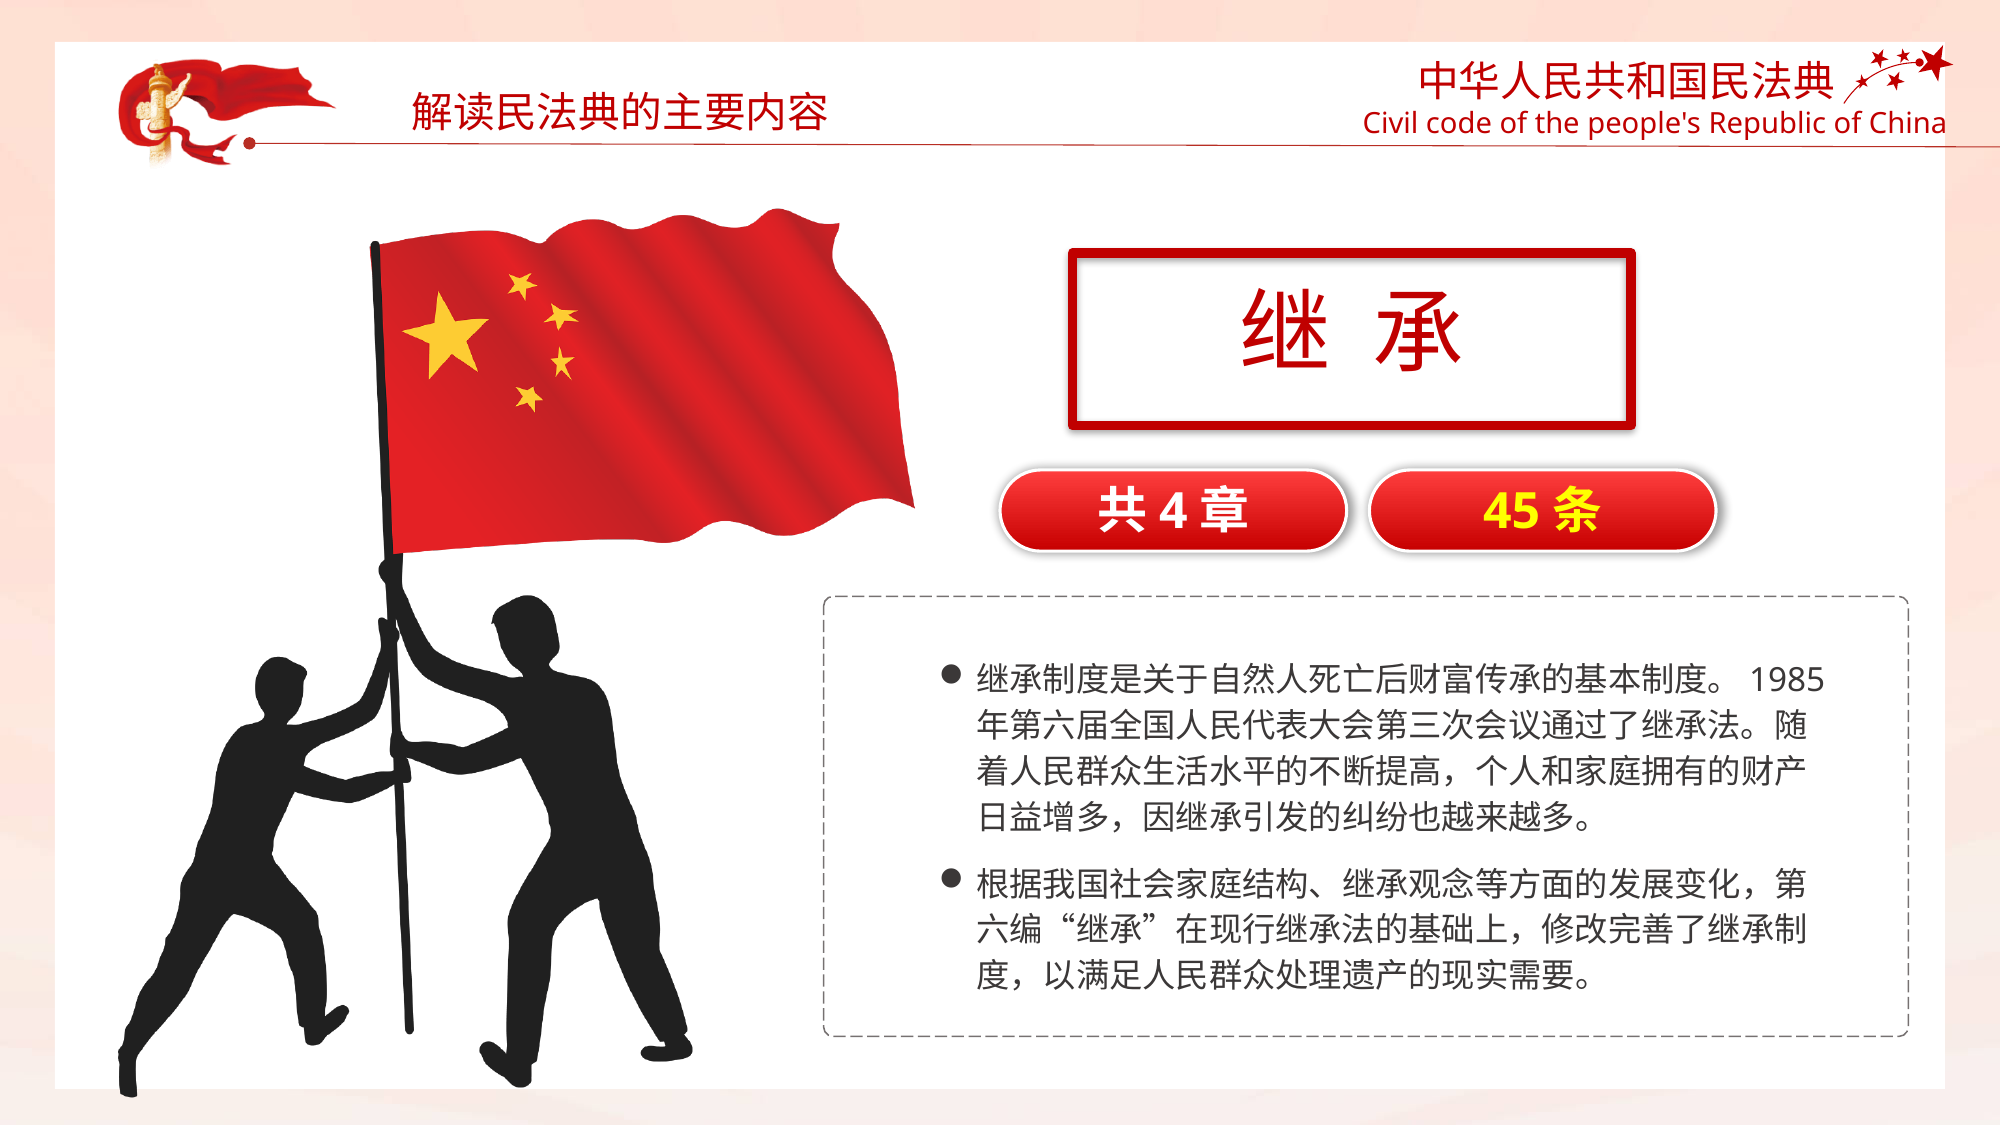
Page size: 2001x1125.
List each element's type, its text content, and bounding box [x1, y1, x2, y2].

text_box [1072, 252, 1631, 426]
picture [0, 0, 2000, 1125]
text_box [1036, 596, 1909, 1037]
text_box 继承制度是关于自然人死亡后财富传承的基本制度。1985年第六届全国人民代表大会第三次会议通过了继承法。随着人民群众生活水平的不断提高，个人和家庭拥有的财产日益增多，因继承引发的纠纷也越来越多。 根据我国社会家庭结构、继承观念等方面的发展变化，第六编“继承”在现行继承法的基础上，修改完善了继承制度，以满足人民群众处理遗产的现实需要。 [1036, 645, 1849, 1047]
text_box 解读民法典的主要内容 [168, 77, 1073, 143]
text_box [1369, 469, 1717, 552]
text_box 继 承 [1085, 266, 1618, 391]
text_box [1036, 469, 1347, 552]
